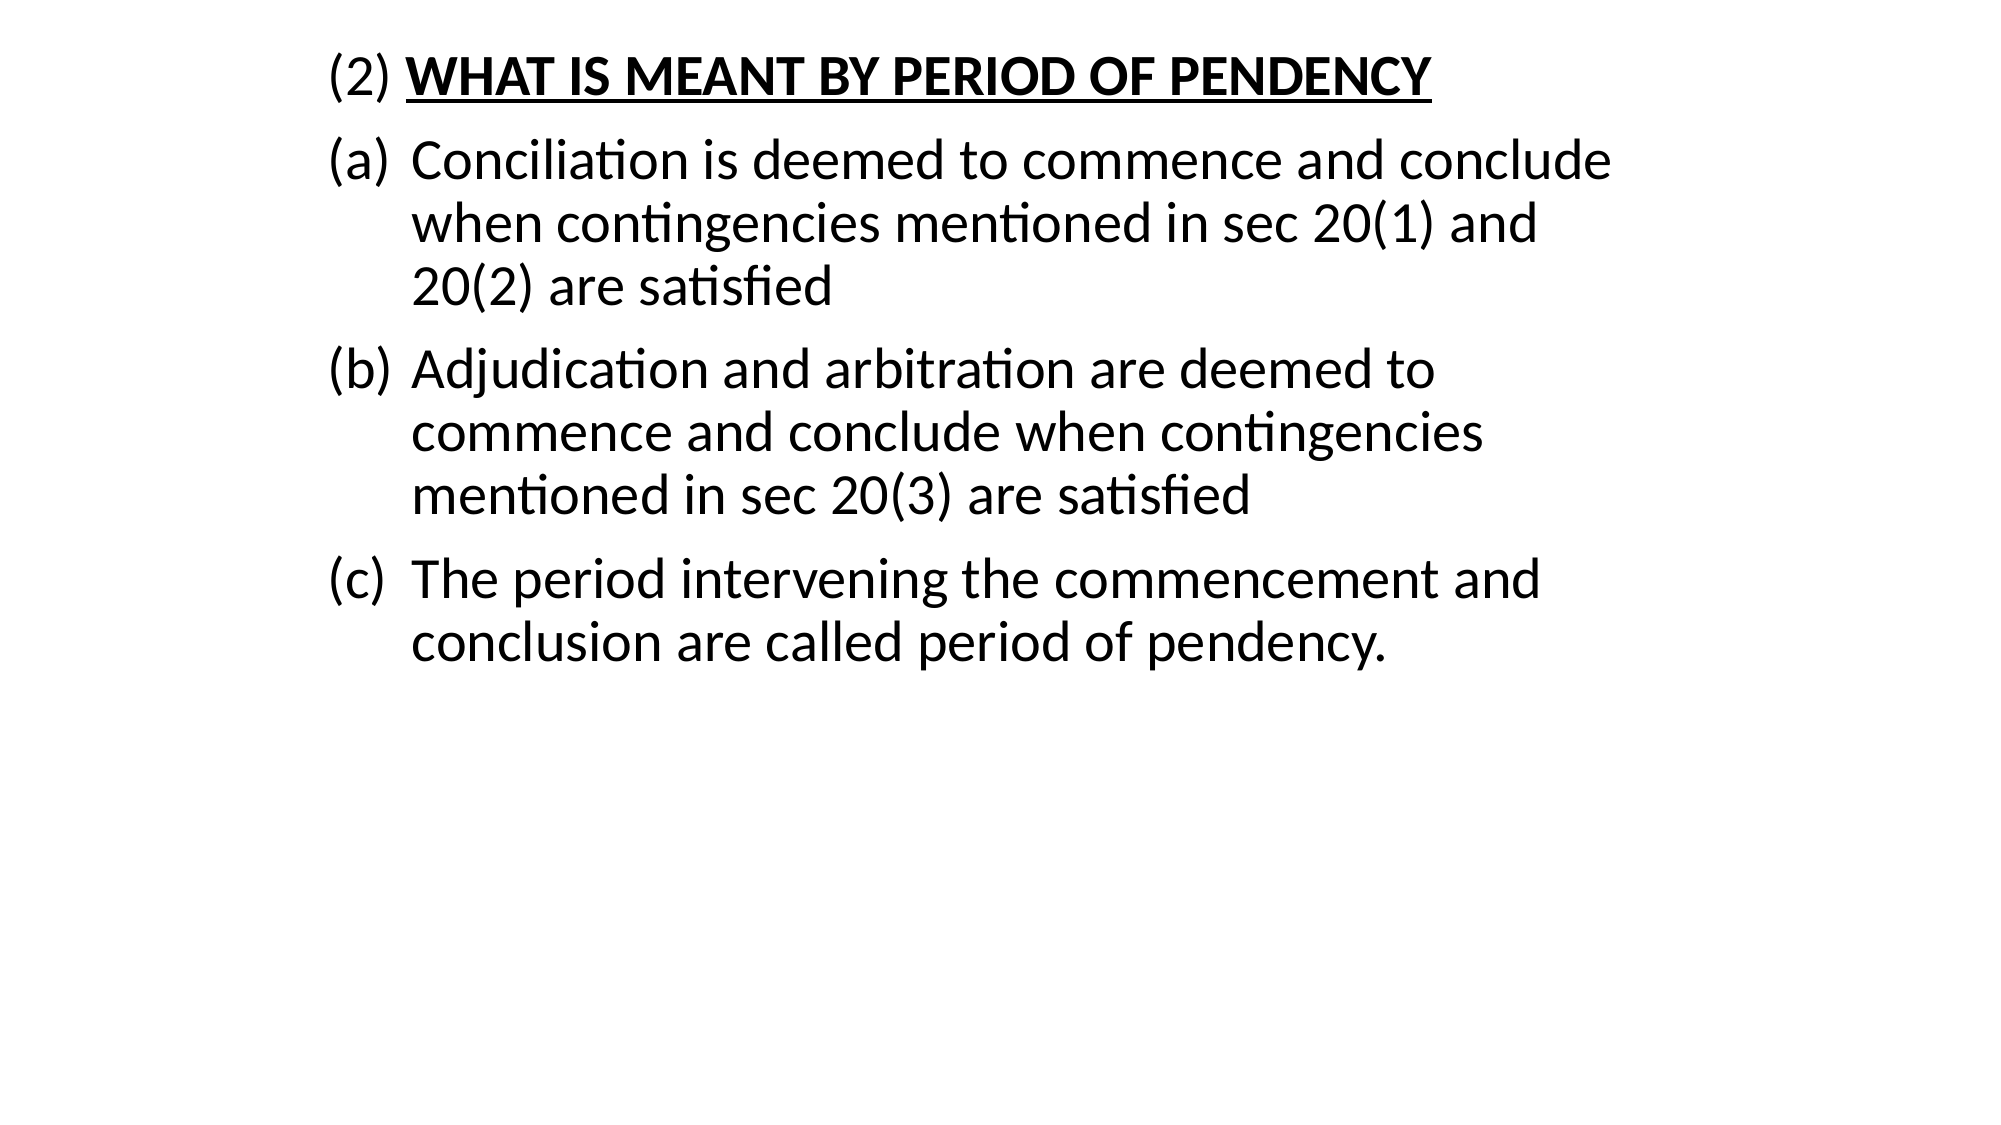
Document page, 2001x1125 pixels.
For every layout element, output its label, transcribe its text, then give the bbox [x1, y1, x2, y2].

list (2) What is meant by period of pendency Conciliation is deemed to commence and conclude when contingencies mentioned in sec 20(1) and 20(2) are satisfied Adjudication and arbitration are deemed to commence and conclude when contingencies mentioned in sec 20(3) are satisfied The period intervening the commencement and conclusion are called period of pendency. [312, 37, 1675, 1063]
